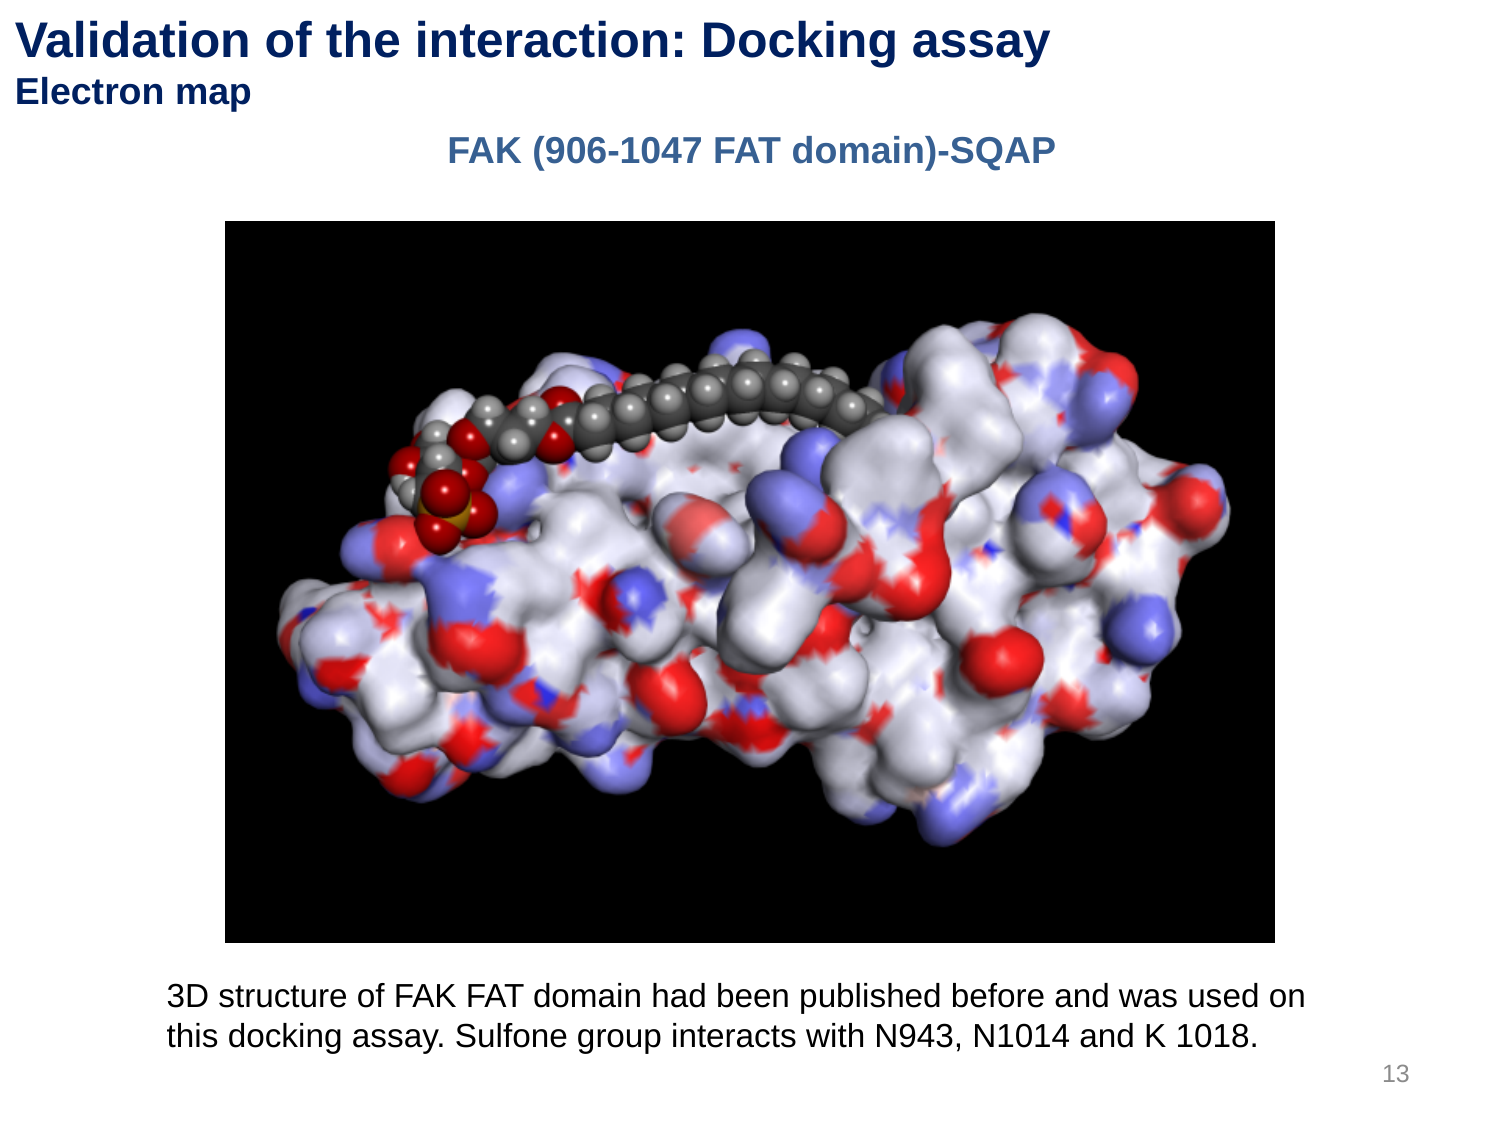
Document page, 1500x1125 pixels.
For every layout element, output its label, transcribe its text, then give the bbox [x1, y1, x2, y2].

text_box FAK (906-1047 FAT domain)-SQAP [432, 118, 1072, 179]
text_box Validation of the interaction: Docking assay Electron map [0, 0, 1500, 120]
picture [224, 221, 1276, 943]
slide_number 13 [1074, 1042, 1425, 1103]
text_box 3D structure of FAK FAT domain had been published before and was used on this docking assay. Sulfone group interacts with N943, N1014 and K 1018. [151, 966, 1352, 1062]
